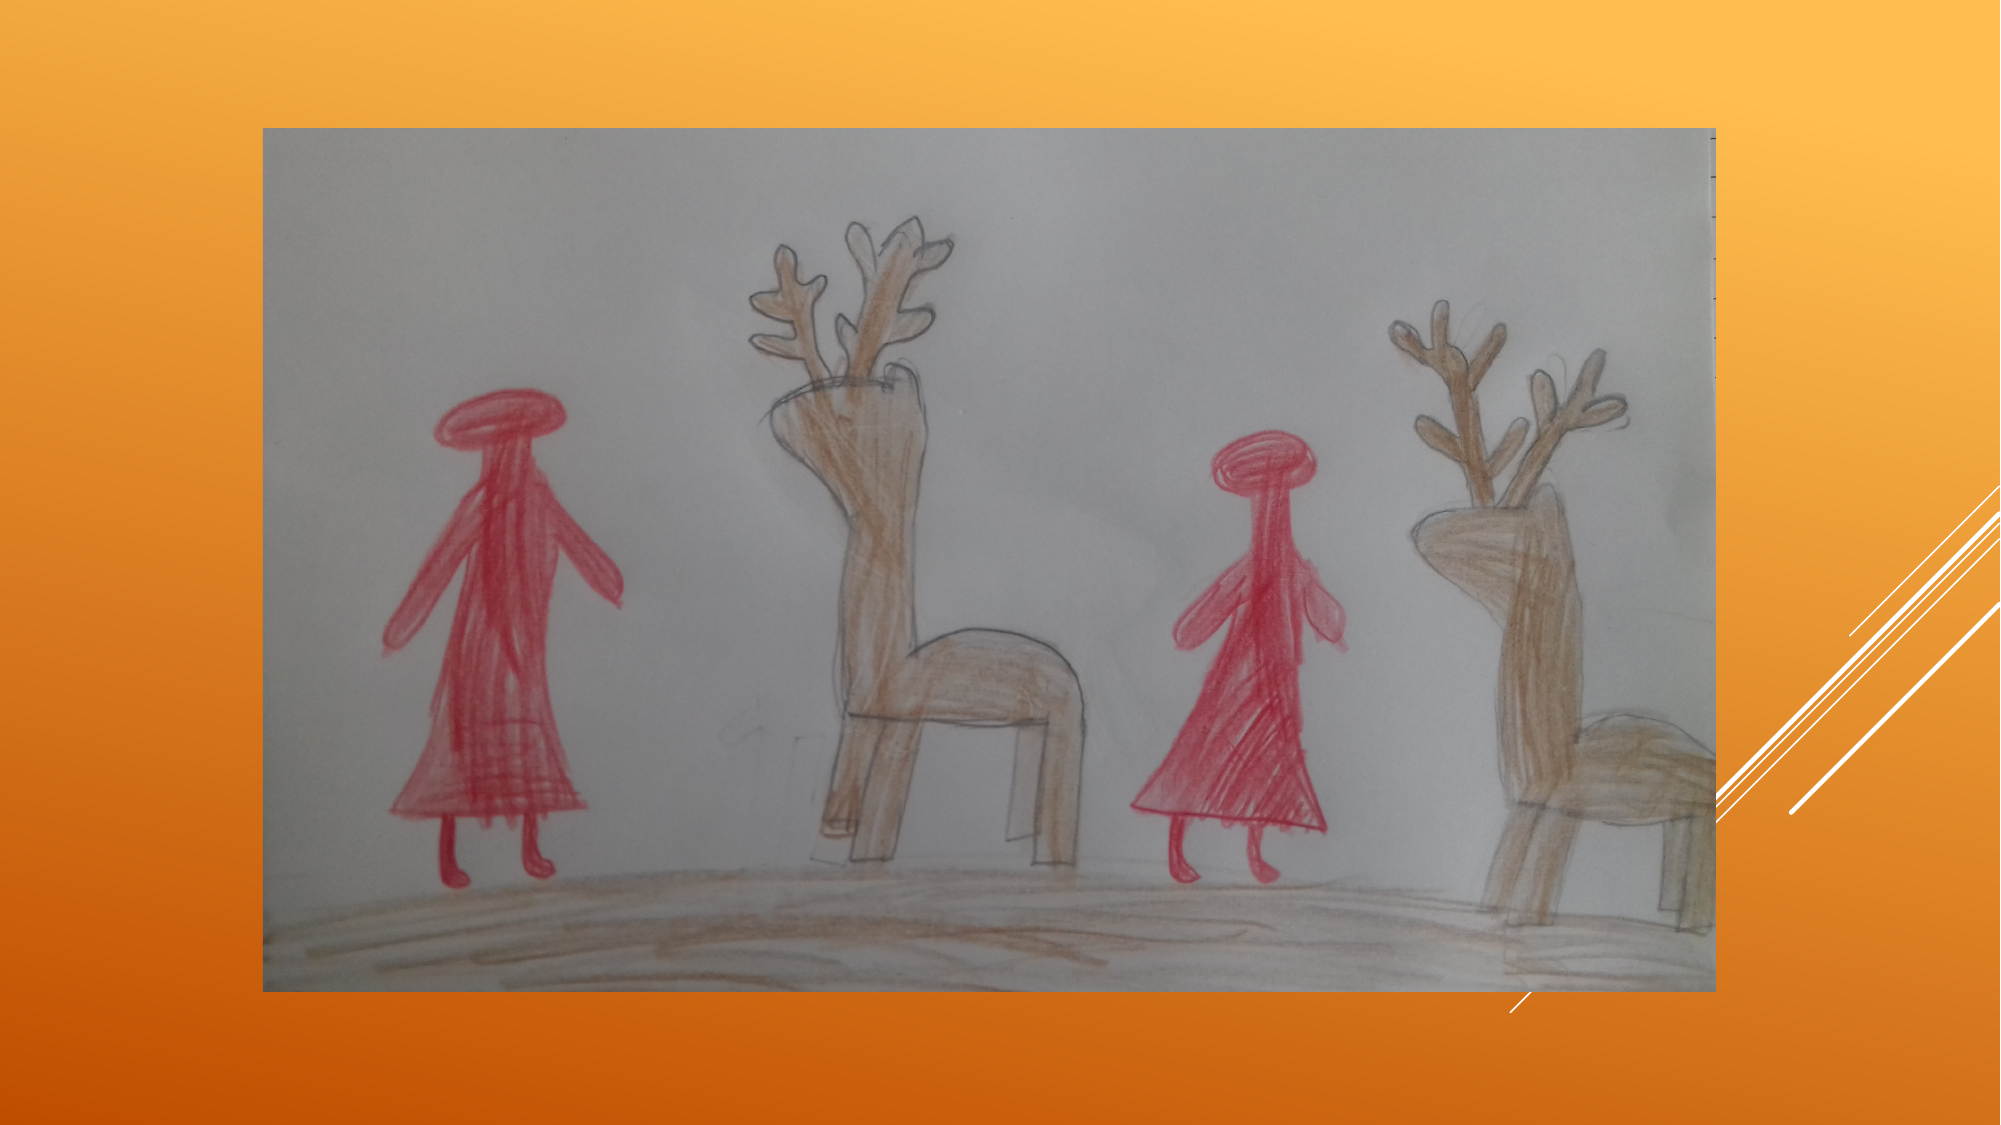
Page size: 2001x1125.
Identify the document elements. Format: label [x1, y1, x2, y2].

list [262, 128, 1716, 992]
